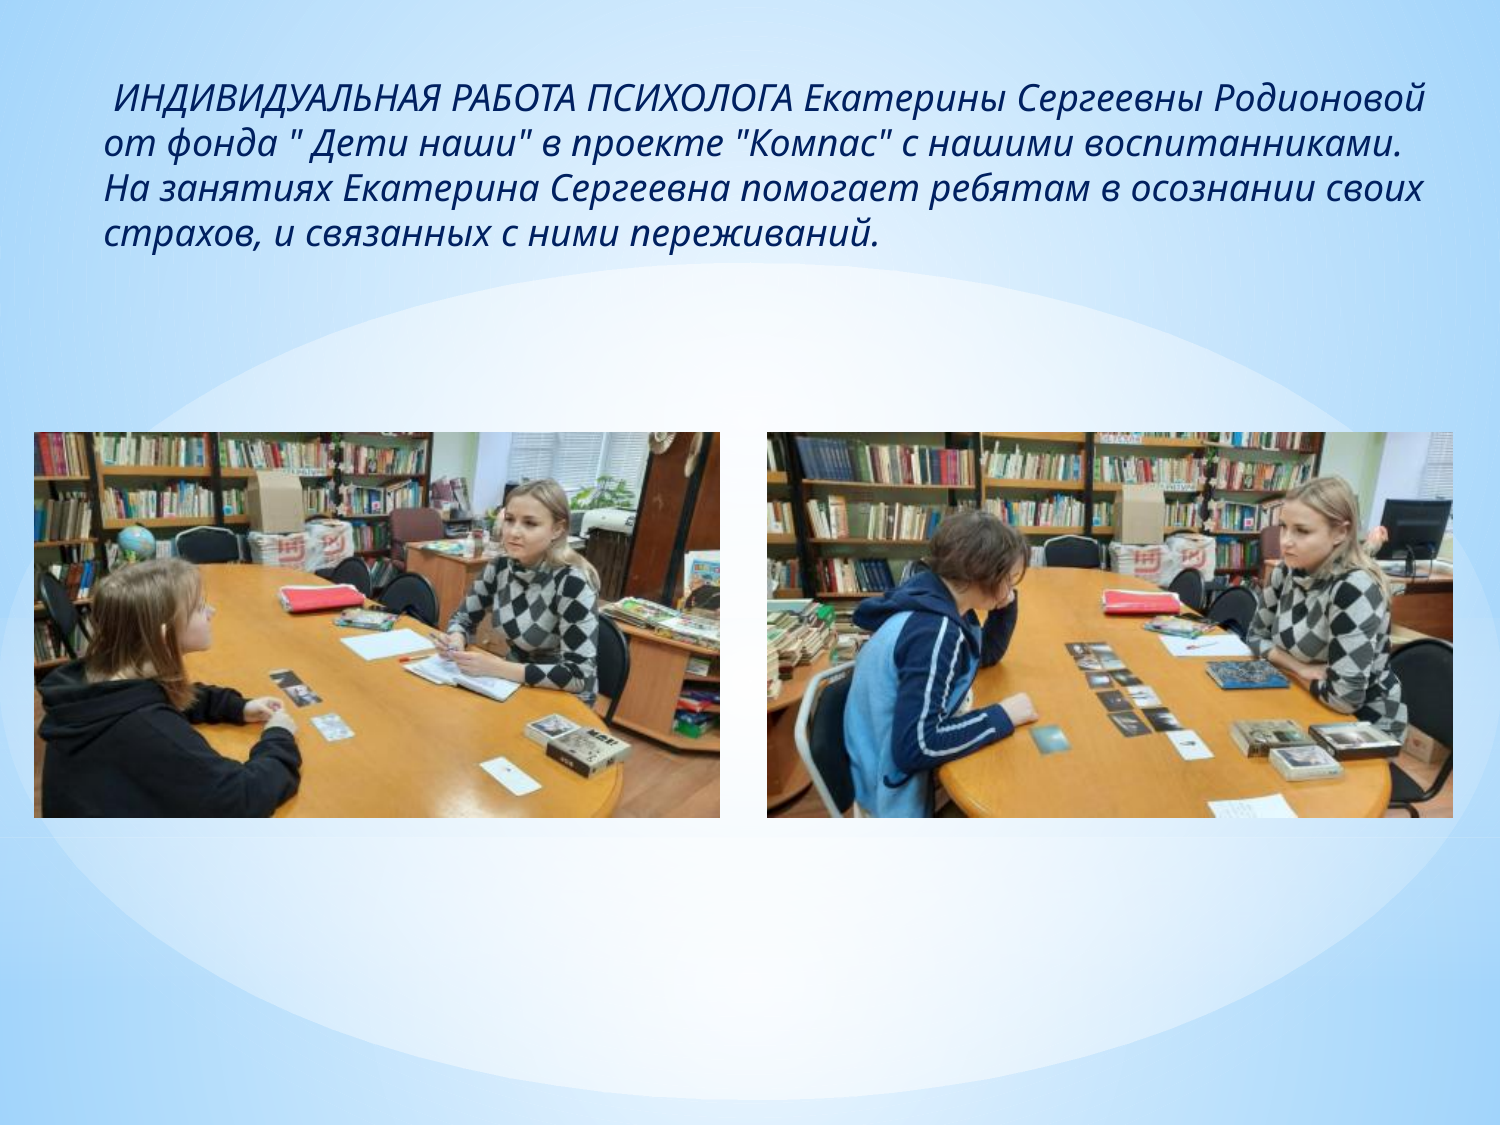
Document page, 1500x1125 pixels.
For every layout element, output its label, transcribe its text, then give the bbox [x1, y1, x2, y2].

text_box ИНДИВИДУАЛЬНАЯ РАБОТА ПСИХОЛОГА Екатерины Сергеевны Родионовой от фонда " Дети наши" в проекте "Компас" с нашими воспитанниками. На занятиях Екатерина Сергеевна помогает ребятам в осознании своих страхов, и связанных с ними переживаний. [88, 66, 1447, 262]
picture [33, 432, 720, 819]
picture [767, 432, 1453, 819]
